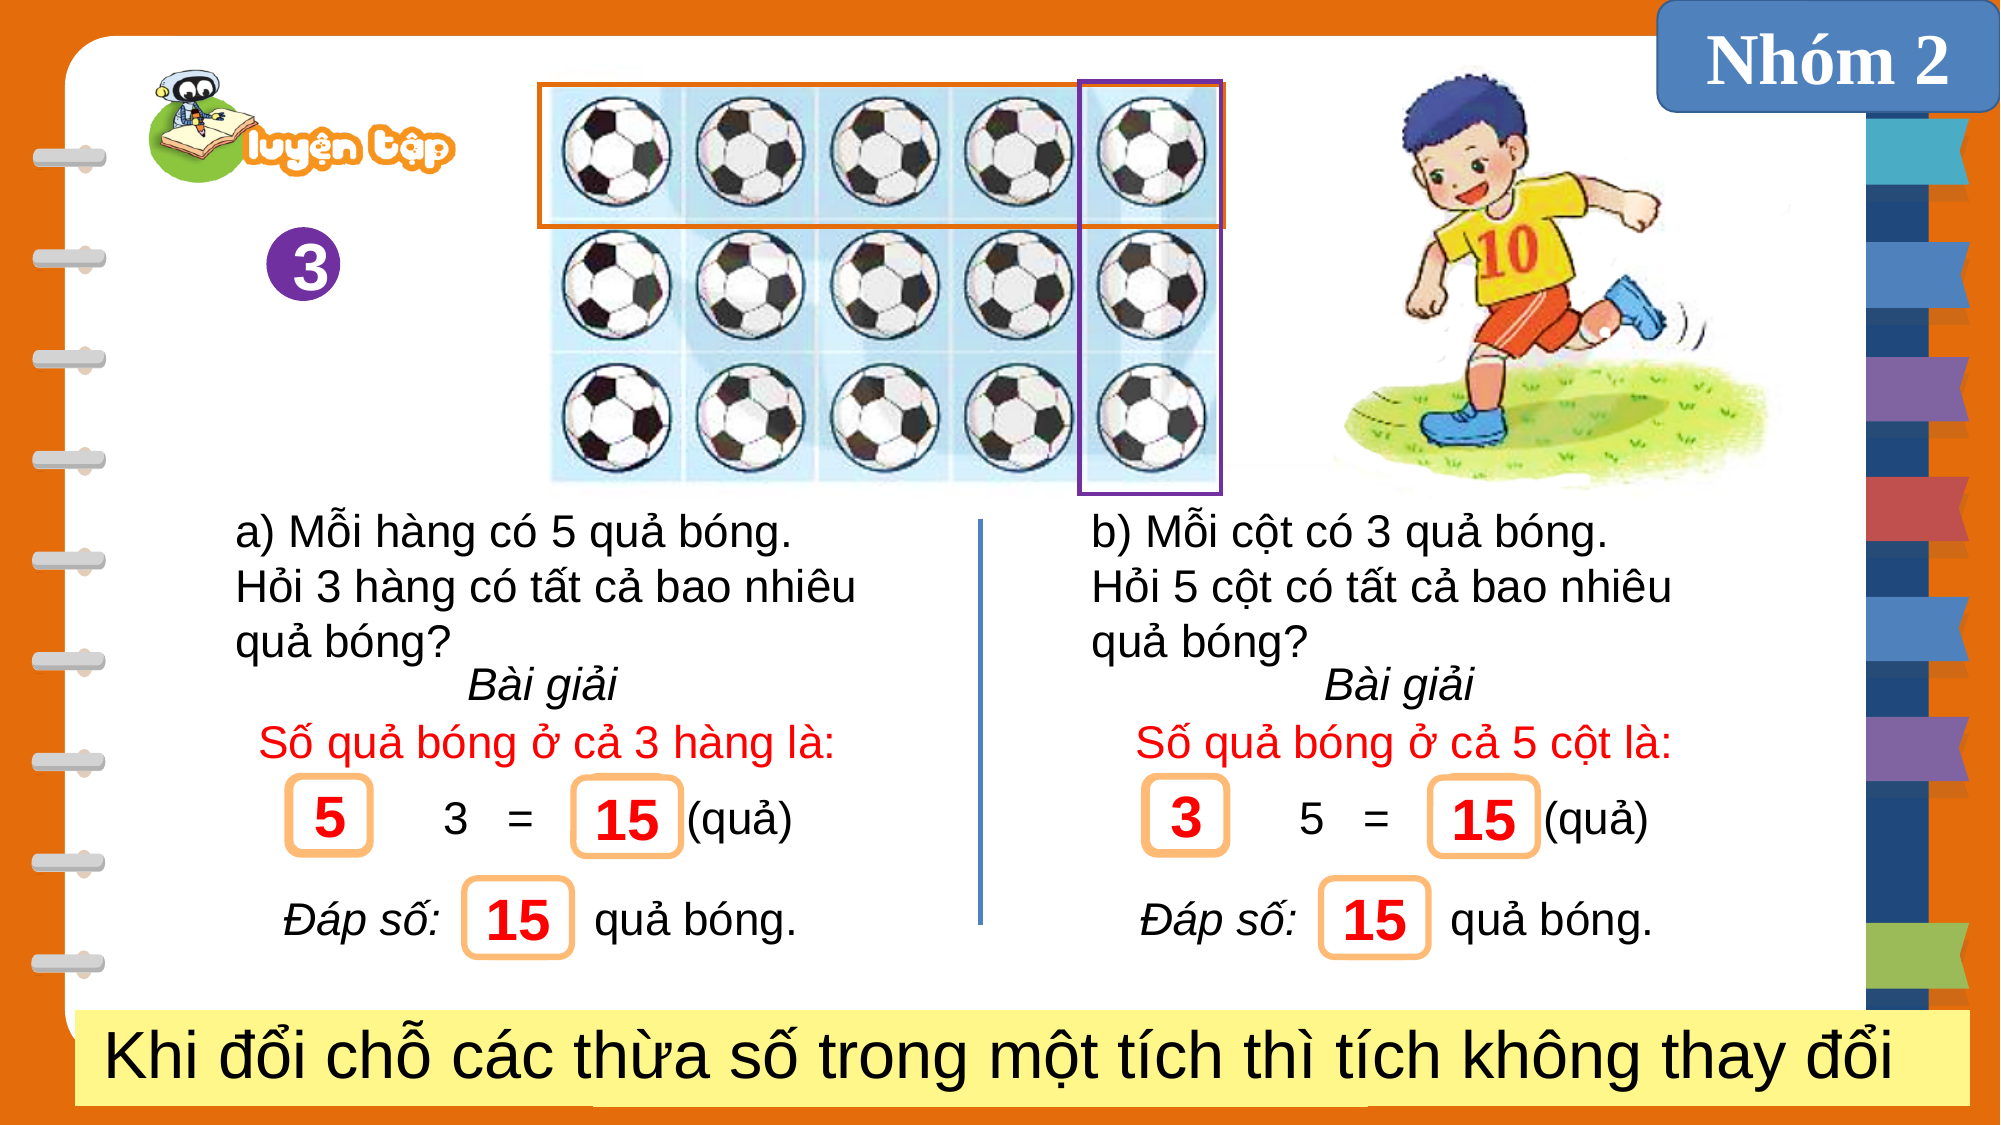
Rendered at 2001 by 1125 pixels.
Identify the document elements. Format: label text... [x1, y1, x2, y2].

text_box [1138, 775, 1698, 855]
text_box b) Mỗi cột có 3 quả bóng. Hỏi 5 cột có tất cả bao nhiêu quả bóng? [1077, 545, 1732, 675]
text_box Số quả bóng ở cả 3 hàng là: [213, 705, 882, 776]
picture [547, 53, 1825, 545]
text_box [1063, 878, 1732, 957]
picture [119, 53, 487, 196]
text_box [281, 775, 842, 855]
text_box a) Mỗi hàng có 5 quả bóng. Hỏi 3 hàng có tất cả bao nhiêu quả bóng? [220, 494, 875, 675]
text_box 3 [266, 227, 341, 301]
text_box Nhóm 2 [1656, 0, 2000, 113]
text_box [206, 878, 875, 957]
text_box Bài giải [1256, 647, 1542, 705]
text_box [30, 1004, 1970, 1106]
text_box Số quả bóng ở cả 5 cột là: [1070, 705, 1739, 776]
text_box Bài giải [399, 647, 685, 705]
text_box [539, 84, 547, 227]
